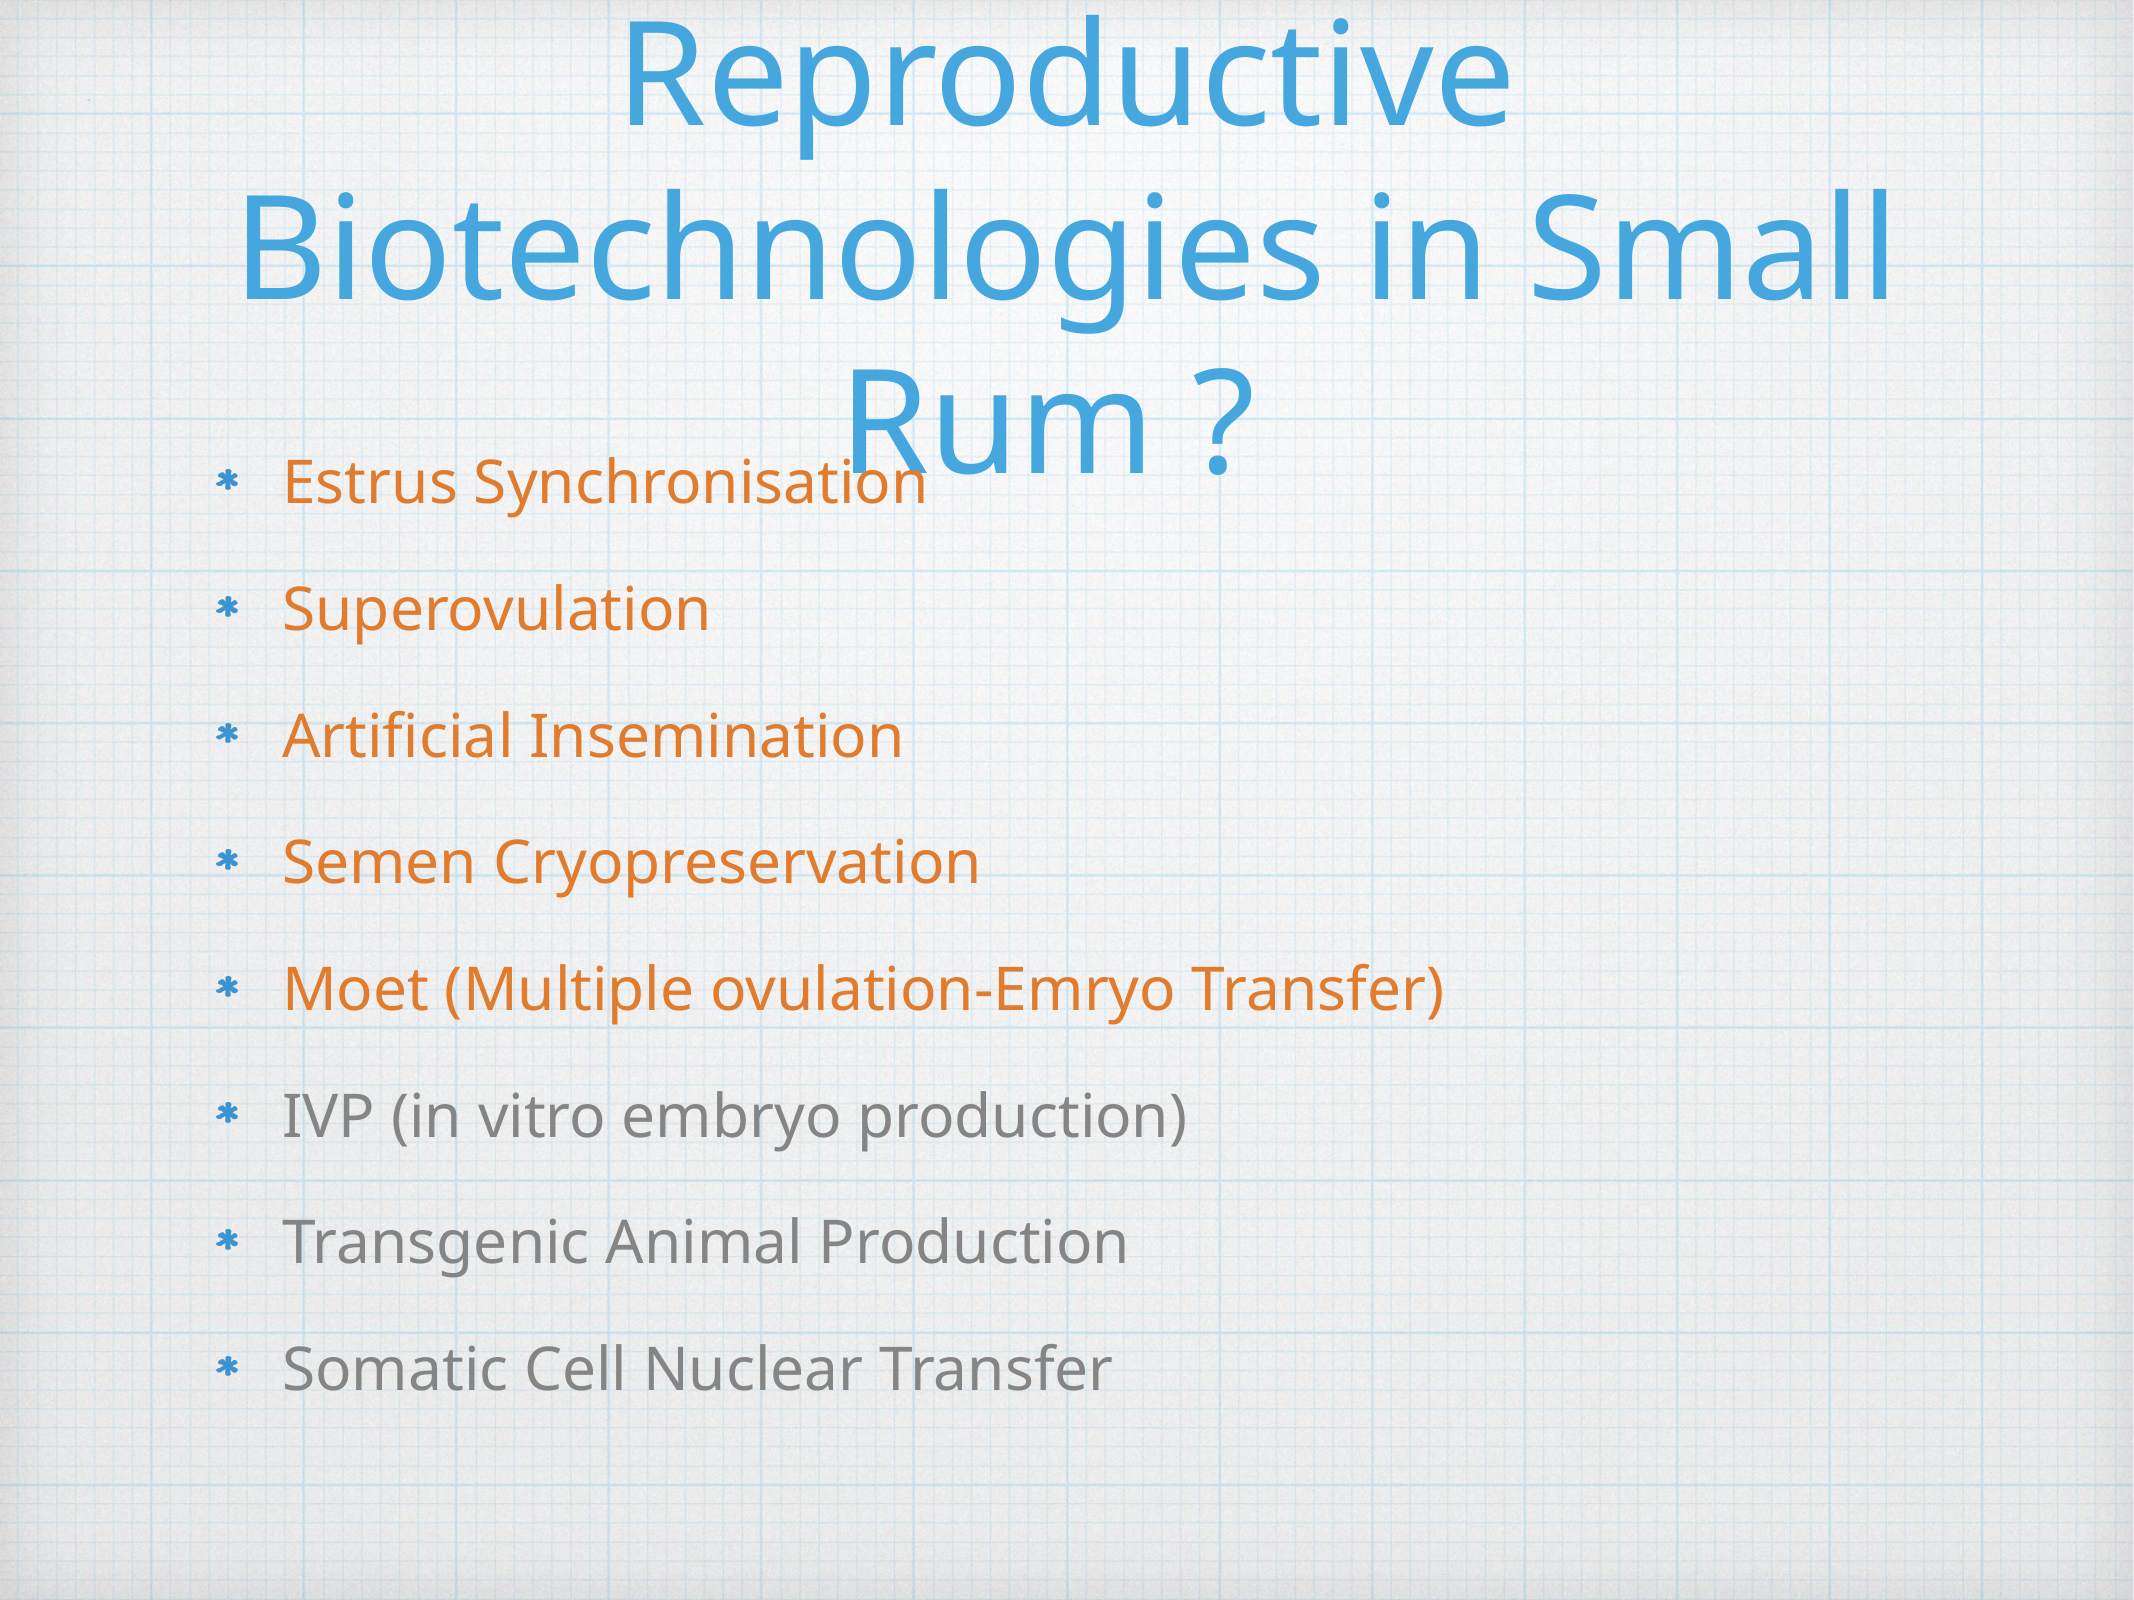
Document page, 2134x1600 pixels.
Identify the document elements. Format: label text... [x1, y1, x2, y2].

picture [0, 0, 2134, 1600]
title Reproductive Biotechnologies in Small Rum ? [207, 41, 1926, 443]
list Estrus Synchronisation Superovulation Artificial Insemination Semen Cryopreservation Moet (Multiple ovulation-Emryo Transfer) IVP (in vitro embryo production) Transgenic Animal Production Somatic Cell Nuclear Transfer [207, 453, 1926, 1393]
